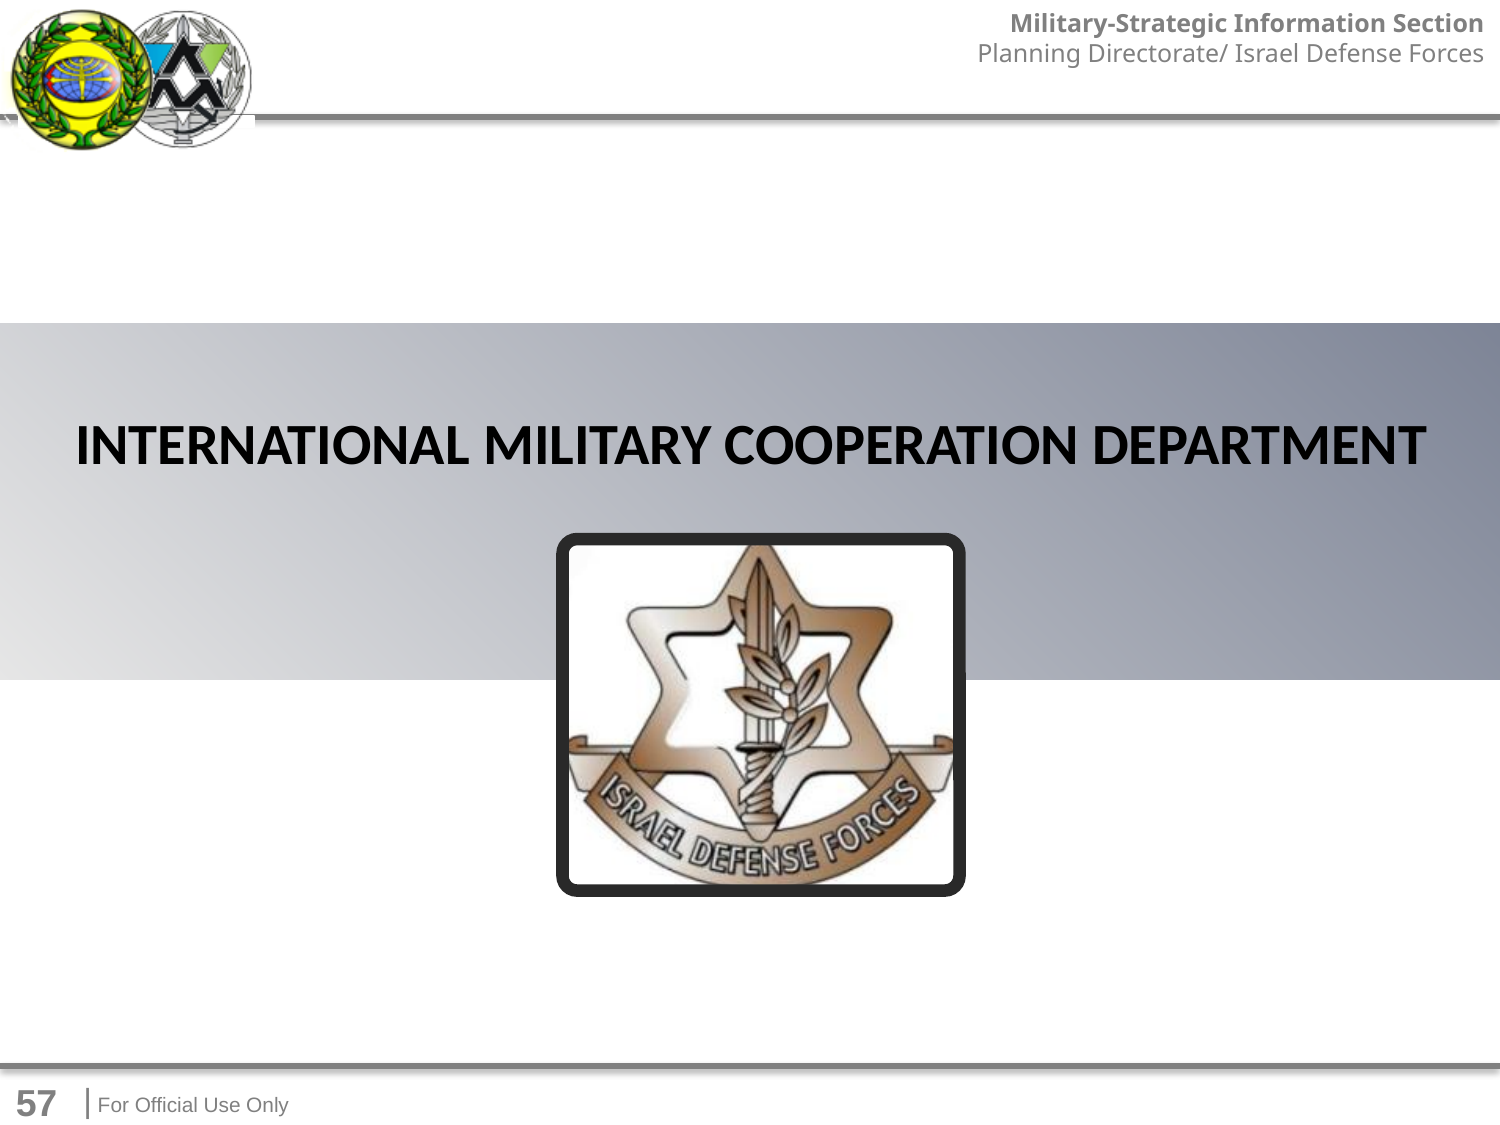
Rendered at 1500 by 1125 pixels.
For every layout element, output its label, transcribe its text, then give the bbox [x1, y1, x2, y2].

slide_number 57 [0, 1070, 91, 1125]
picture [0, 8, 255, 162]
picture [562, 538, 960, 891]
text_box [0, 323, 1500, 680]
text_box International Military Cooperation Department [2, 398, 1500, 484]
